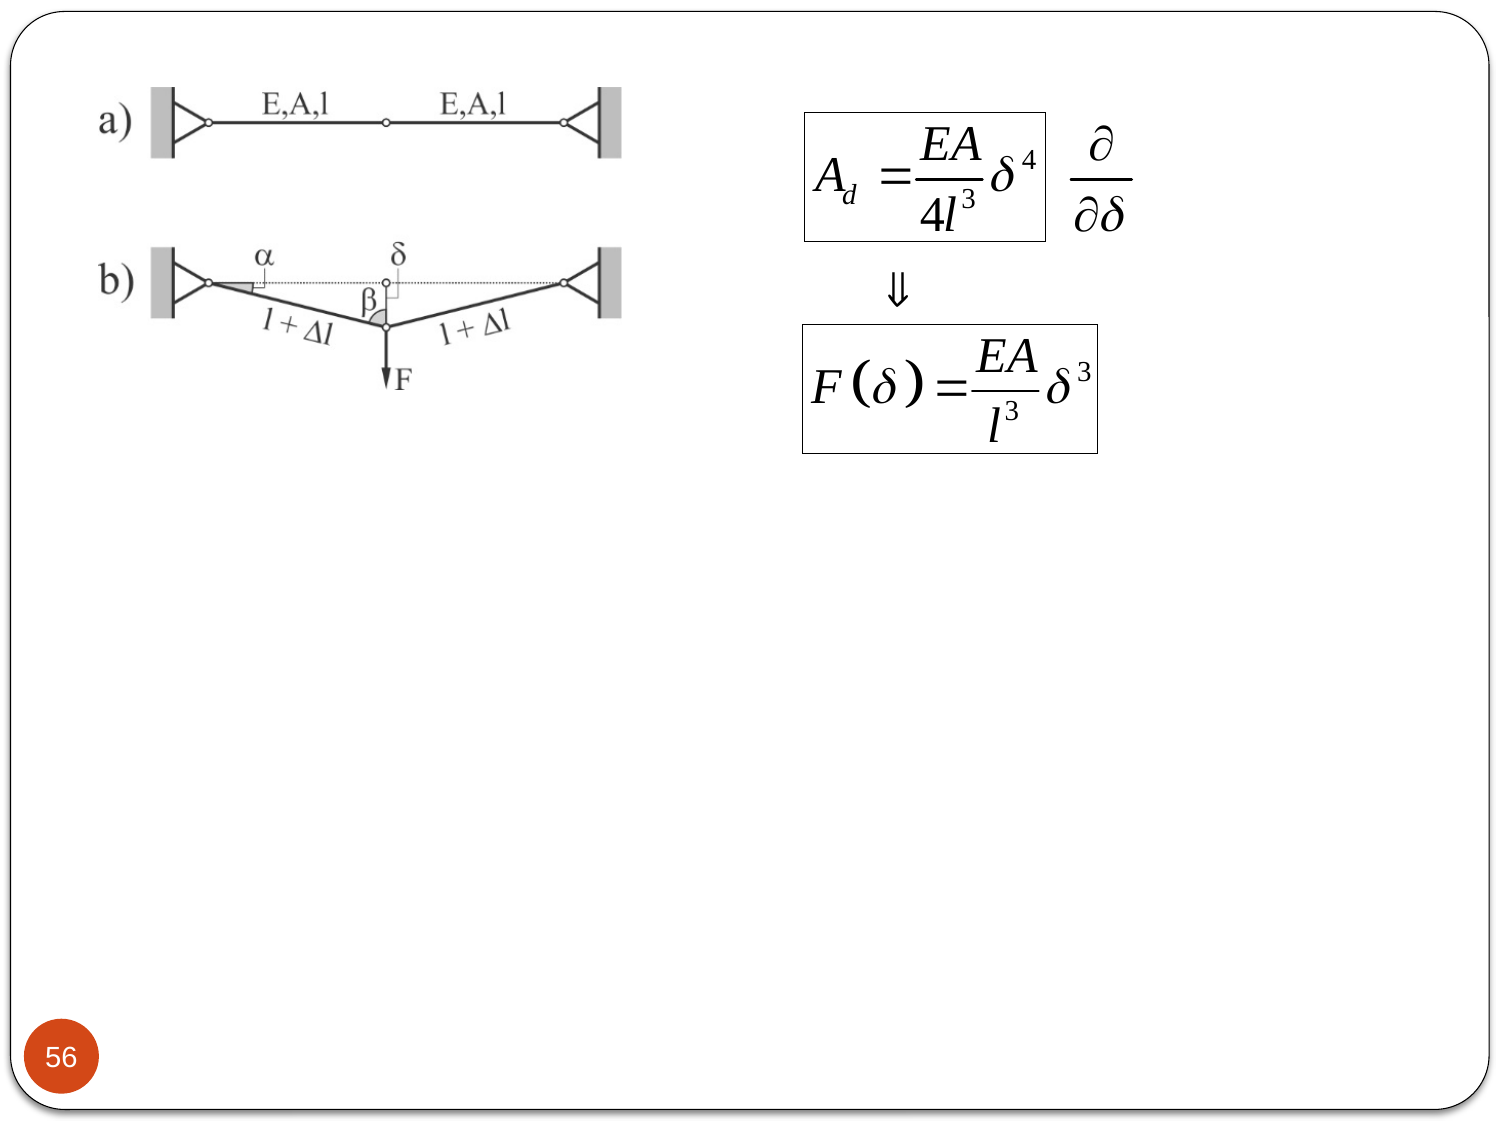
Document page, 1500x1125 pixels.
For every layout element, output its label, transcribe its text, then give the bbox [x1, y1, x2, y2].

slide_number 56 [23, 1018, 99, 1094]
picture [98, 87, 622, 390]
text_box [803, 112, 1046, 243]
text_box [801, 324, 1099, 454]
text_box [876, 252, 923, 320]
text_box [1062, 112, 1142, 243]
